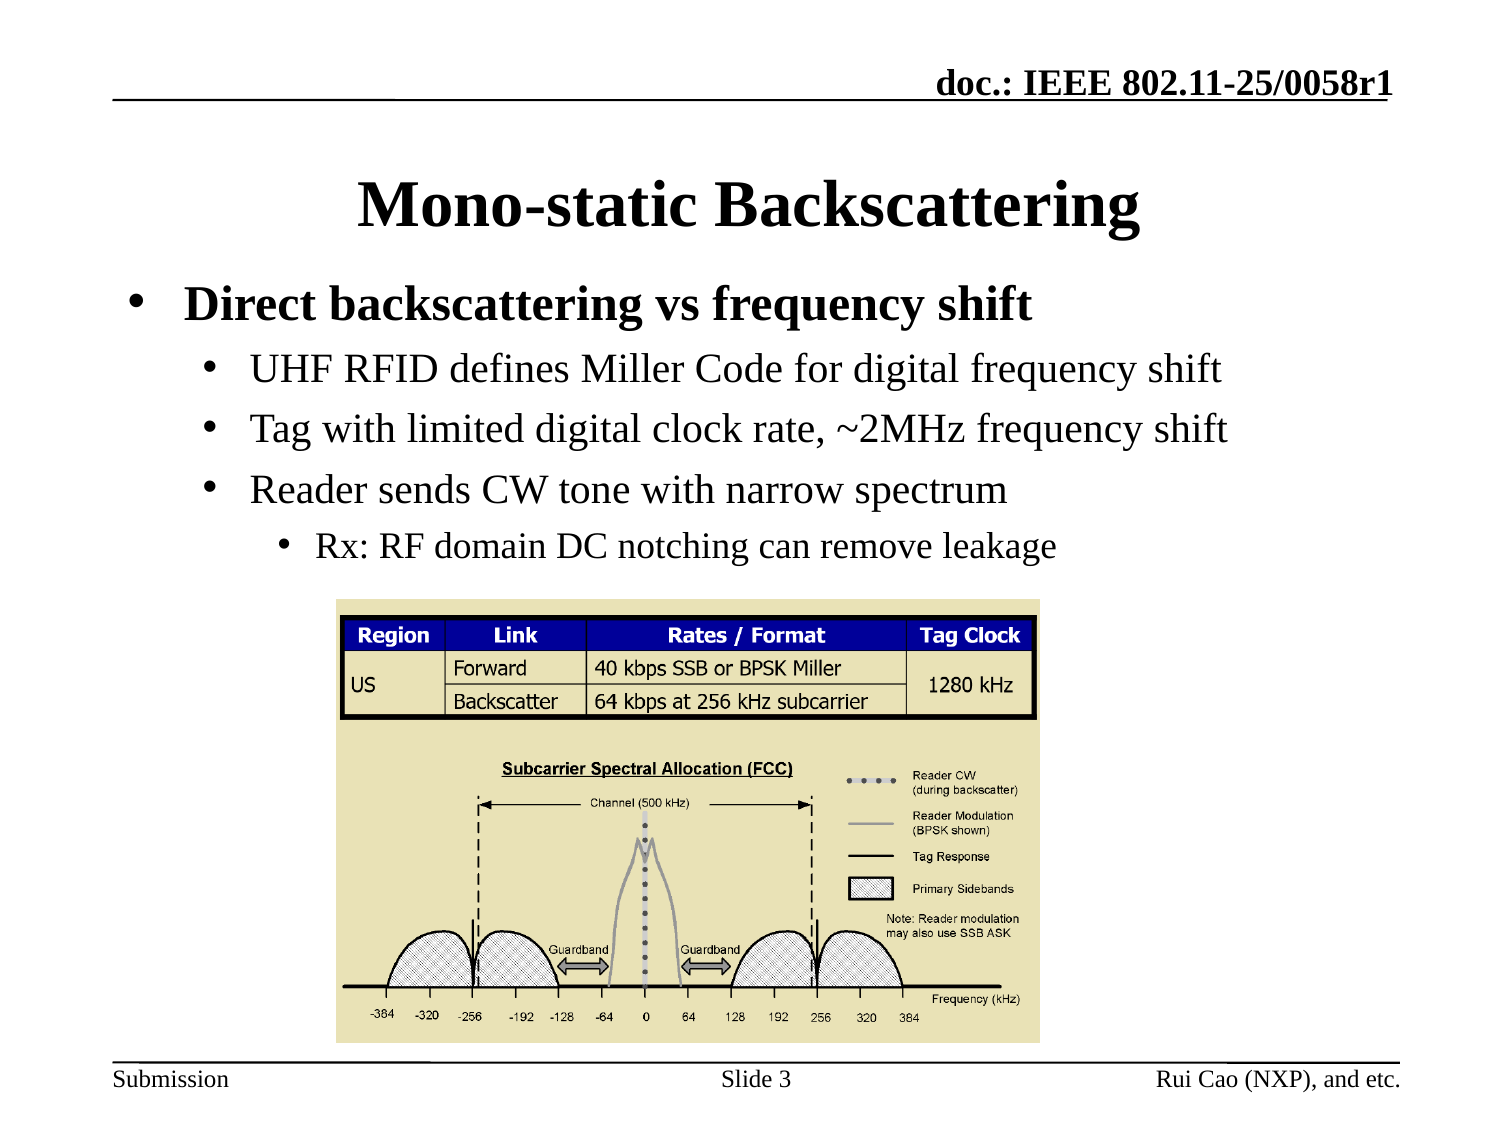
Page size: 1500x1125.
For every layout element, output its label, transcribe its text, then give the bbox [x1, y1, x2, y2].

footer Rui Cao (NXP), and etc. [878, 1061, 1402, 1093]
picture [336, 599, 1040, 1043]
slide_number Slide 3 [712, 1061, 800, 1123]
list Direct backscattering vs frequency shift UHF RFID defines Miller Code for digital frequency shift Tag with limited digital clock rate, ~2MHz frequency shift Reader sends CW tone with narrow spectrum Rx: RF domain DC notching can remove leakage [112, 262, 1376, 588]
title Mono-static Backscattering [112, 112, 1388, 288]
